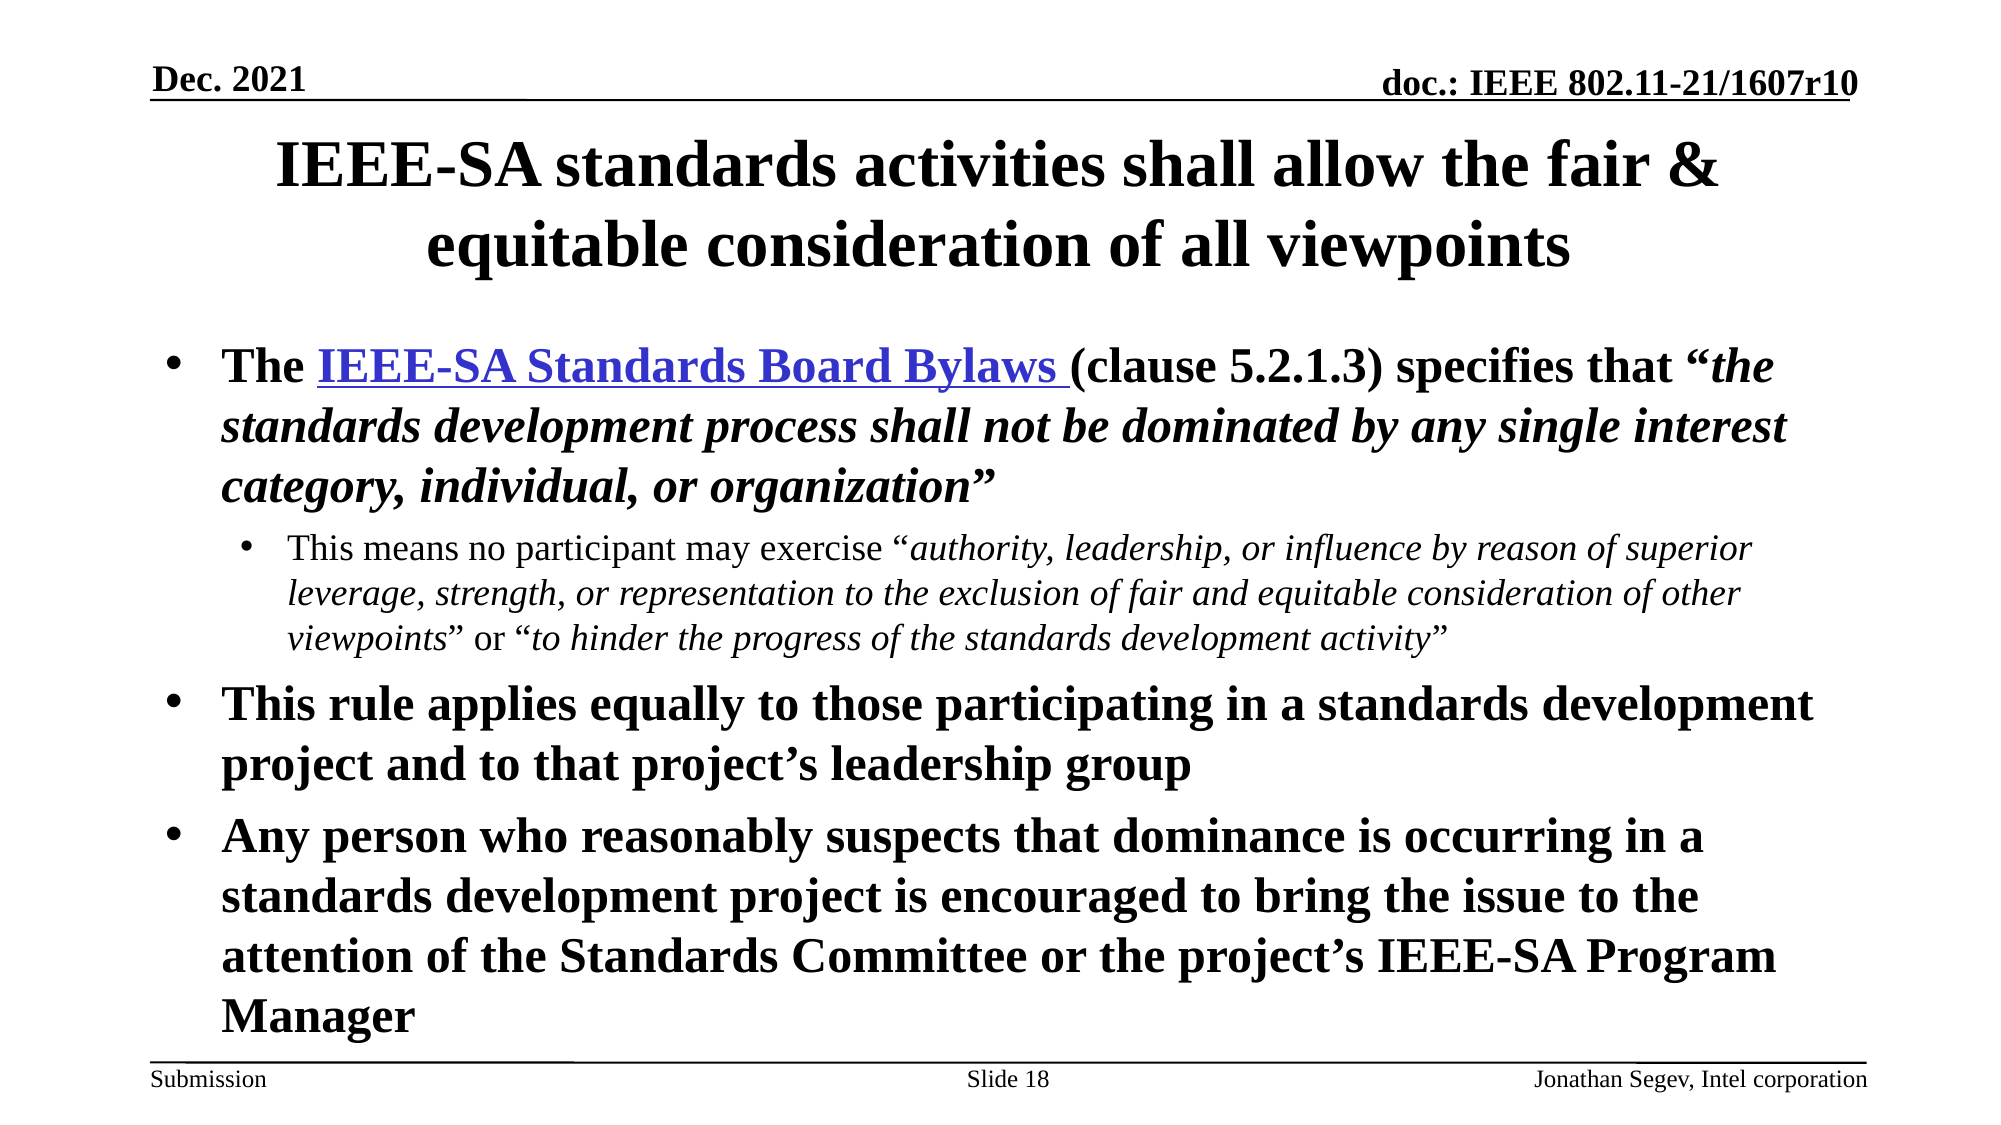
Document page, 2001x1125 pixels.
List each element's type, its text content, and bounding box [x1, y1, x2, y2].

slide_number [152, 54, 563, 100]
slide_number Slide 18 [950, 1061, 1067, 1123]
list The IEEE-SA Standards Board Bylaws (clause 5.2.1.3) specifies that “the standards development process shall not be dominated by any single interest category, individual, or organization” This means no participant may exercise “authority, leadership, or influence by reason of superior leverage, strength, or representation to the exclusion of fair and equitable consideration of other viewpoints” or “to hinder the progress of the standards development activity” This rule applies equally to those participating in a standards development project and to that project’s leadership group Any person who reasonably suspects that dominance is occurring in a standards development project is encouraged to bring the issue to the attention of the Standards Committee or the project’s IEEE-SA Program Manager [149, 324, 1850, 1000]
footer Jonathan Segev, Intel corporation [1171, 1061, 1869, 1093]
title IEEE-SA standards activities shall allow the fair & equitable consideration of all viewpoints [149, 112, 1850, 288]
